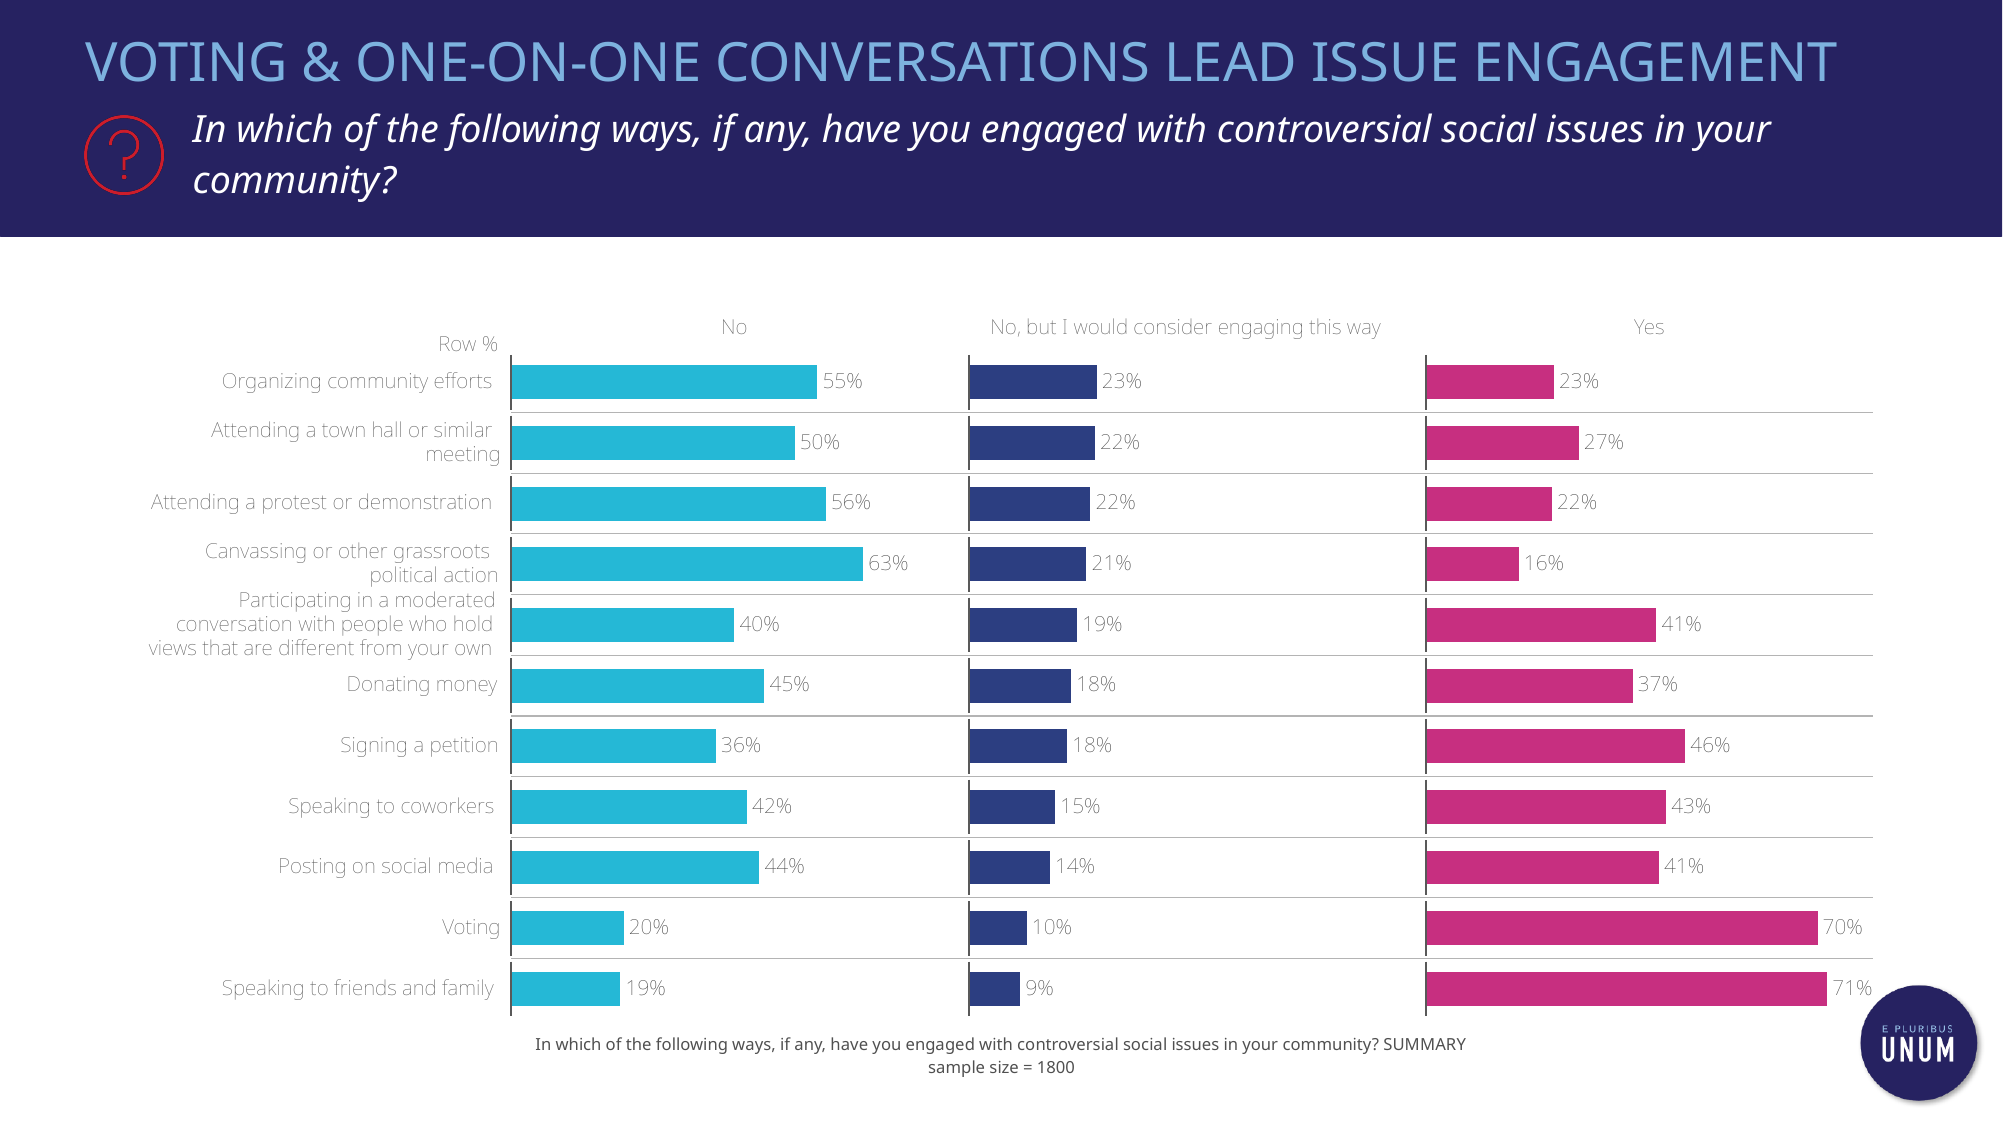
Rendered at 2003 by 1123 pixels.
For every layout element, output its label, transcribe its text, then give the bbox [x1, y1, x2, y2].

text_box VOTING & ONE-ON-ONE CONVERSATIONS LEAD ISSUE ENGAGEMENT [85, 0, 2001, 121]
text_box [0, 0, 2003, 237]
text_box In which of the following ways, if any, have you engaged with controversial social issues in your community? [192, 121, 1854, 216]
picture [1853, 976, 1985, 1109]
text_box In which of the following ways, if any, have you engaged with controversial social issues in your community? SUMMARY sample size = 1800 [124, 1036, 1848, 1077]
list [124, 312, 1879, 1025]
picture [74, 105, 174, 205]
